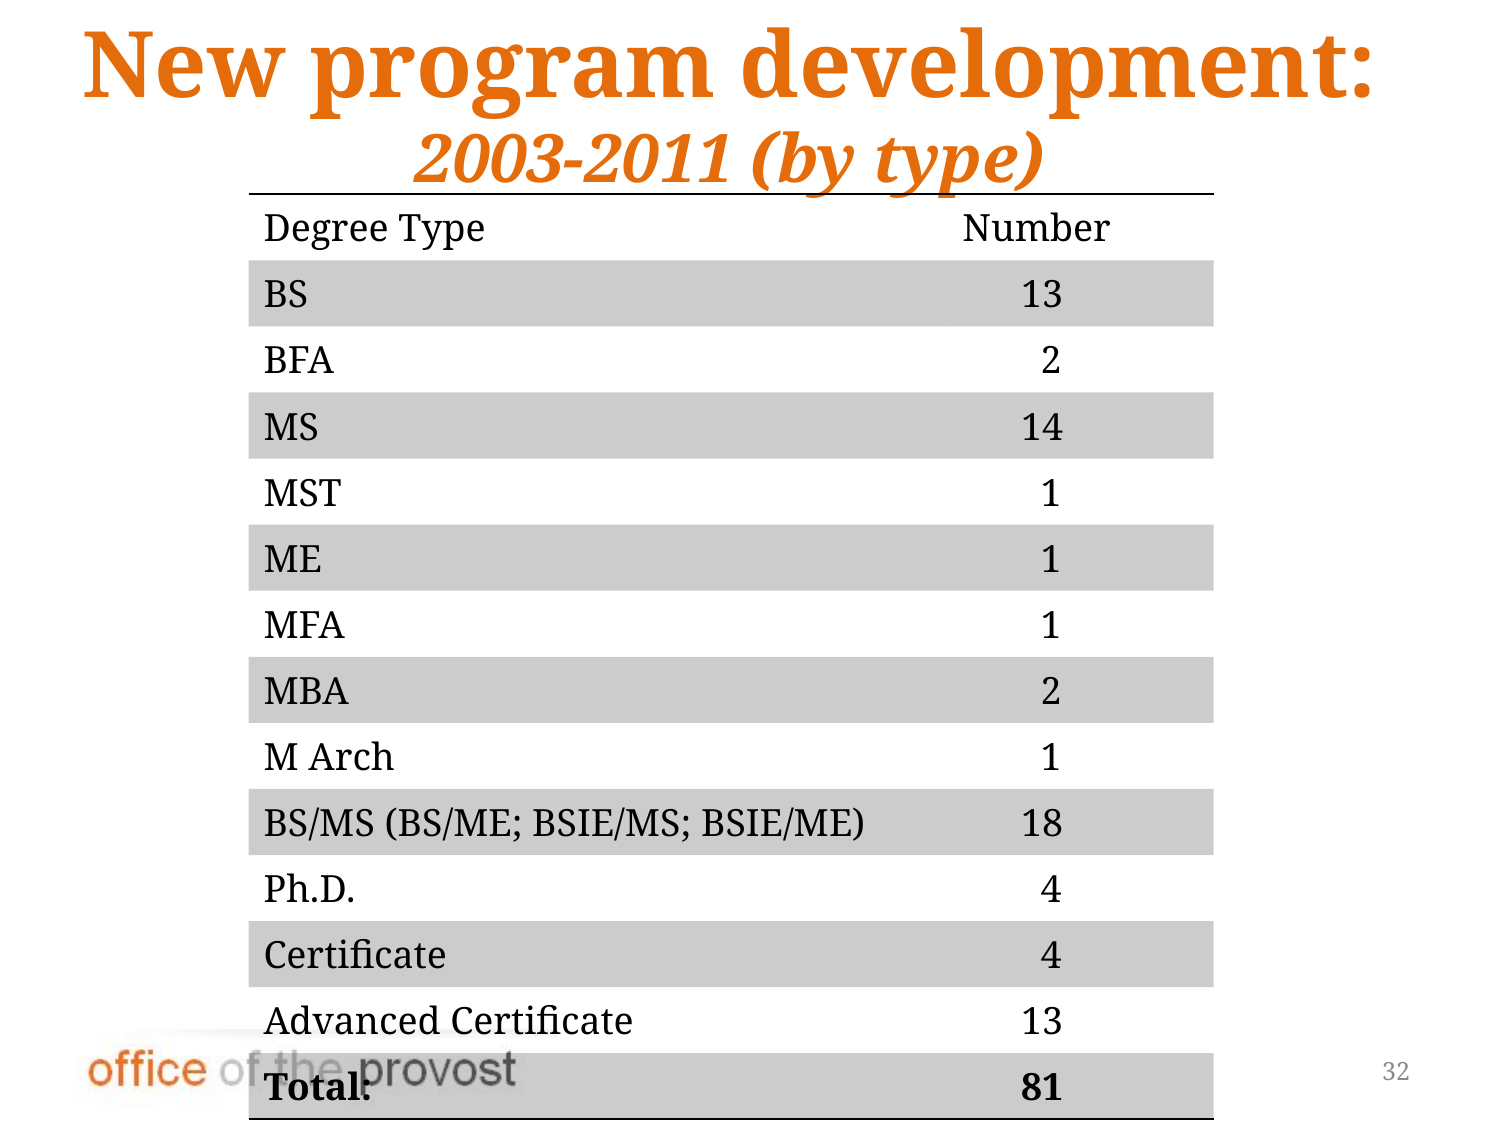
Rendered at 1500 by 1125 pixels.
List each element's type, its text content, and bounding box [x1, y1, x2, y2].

table_cell 1 [948, 459, 1214, 525]
table_header Number [948, 195, 1214, 260]
table_cell ME [249, 525, 948, 591]
table_cell 1 [948, 525, 1214, 591]
table_cell 1 [948, 591, 1214, 657]
table_cell Certificate [249, 921, 948, 987]
table_cell Ph.D. [249, 855, 948, 921]
table_cell Total: [249, 1053, 948, 1118]
table_cell 81 [948, 1053, 1214, 1118]
table_cell MST [249, 459, 948, 525]
picture [75, 1025, 249, 1116]
table_cell BS/MS (BS/ME; BSIE/MS; BSIE/ME) [249, 789, 948, 855]
table_cell 13 [948, 987, 1214, 1053]
table_cell BS [249, 260, 948, 326]
table_cell 2 [948, 326, 1214, 392]
table_cell 2 [948, 657, 1214, 723]
title New program development: 2003-2011 (by type) [55, 45, 1406, 156]
table_cell Advanced Certificate [249, 987, 948, 1053]
table_cell BFA [249, 326, 948, 392]
table_cell MFA [249, 591, 948, 657]
table_cell 1 [948, 723, 1214, 789]
table_cell M Arch [249, 723, 948, 789]
table_cell 14 [948, 392, 1214, 459]
table_header Degree Type [249, 195, 948, 260]
table_cell 4 [948, 921, 1214, 987]
slide_number 32 [1214, 1042, 1425, 1103]
table_cell 18 [948, 789, 1214, 855]
table_cell 4 [948, 855, 1214, 921]
table_cell MBA [249, 657, 948, 723]
table_cell MS [249, 392, 948, 459]
table_cell 13 [948, 260, 1214, 326]
